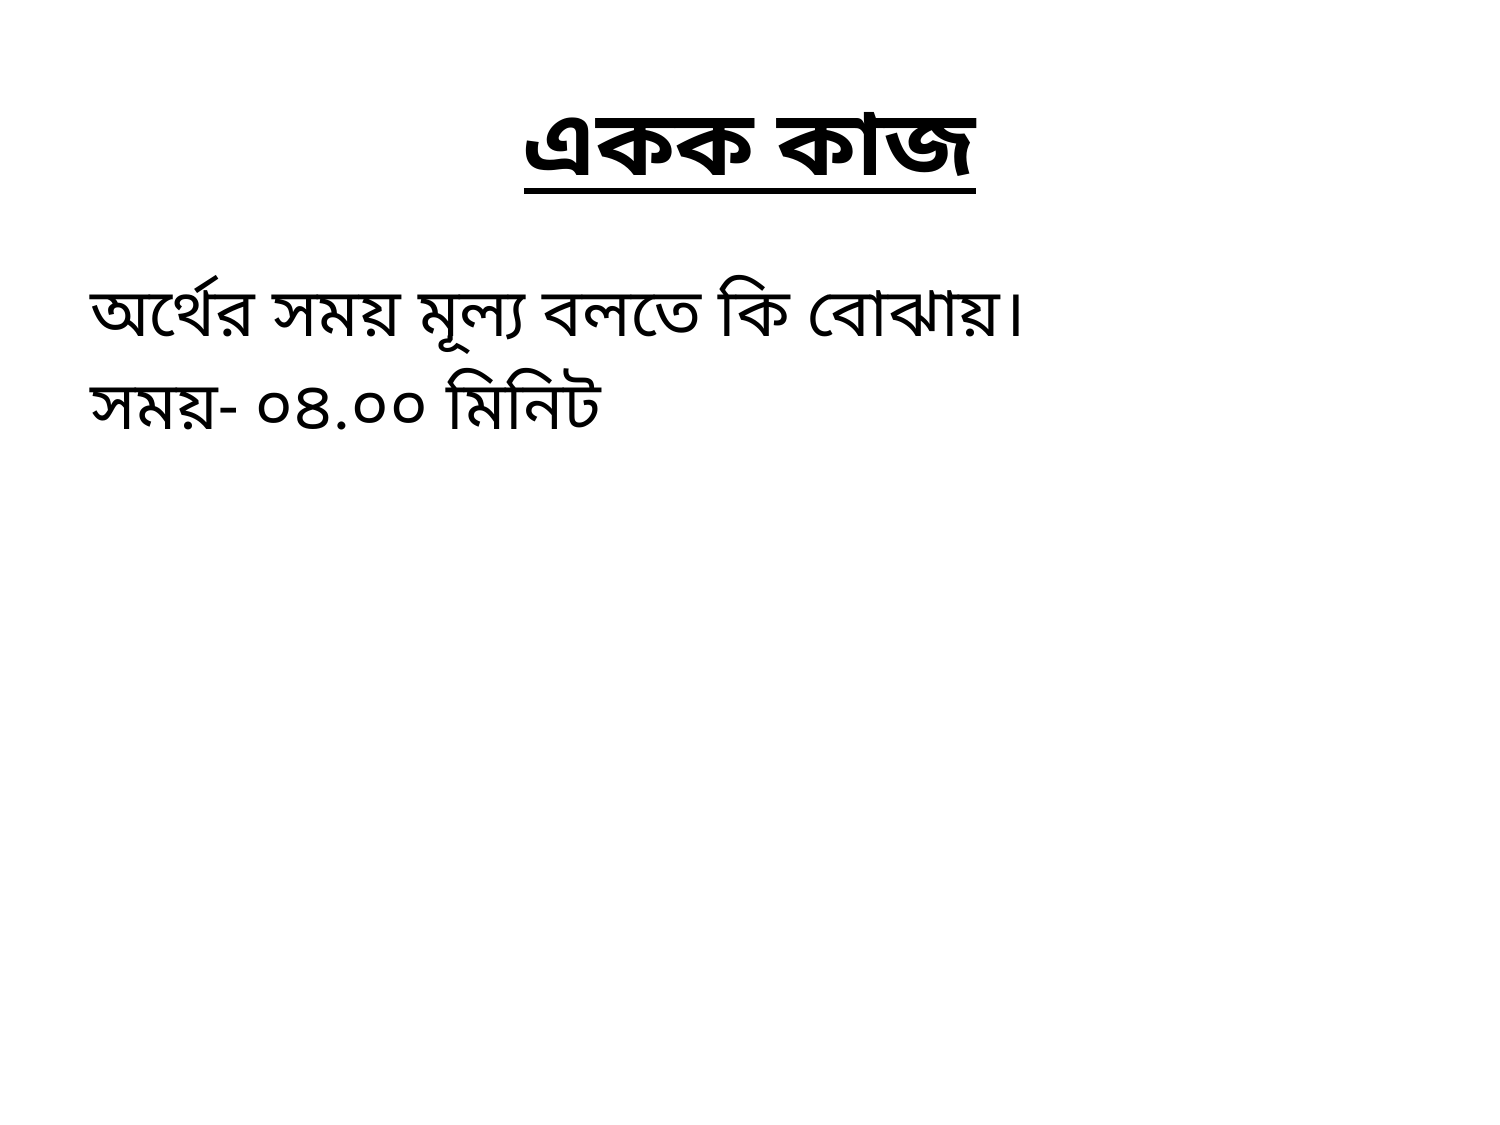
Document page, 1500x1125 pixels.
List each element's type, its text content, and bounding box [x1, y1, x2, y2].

list অর্থের সময় মূল্য বলতে কি বোঝায়। সময়- ০৪.০০ মিনিট [75, 262, 1425, 1005]
title একক কাজ [75, 45, 1425, 233]
